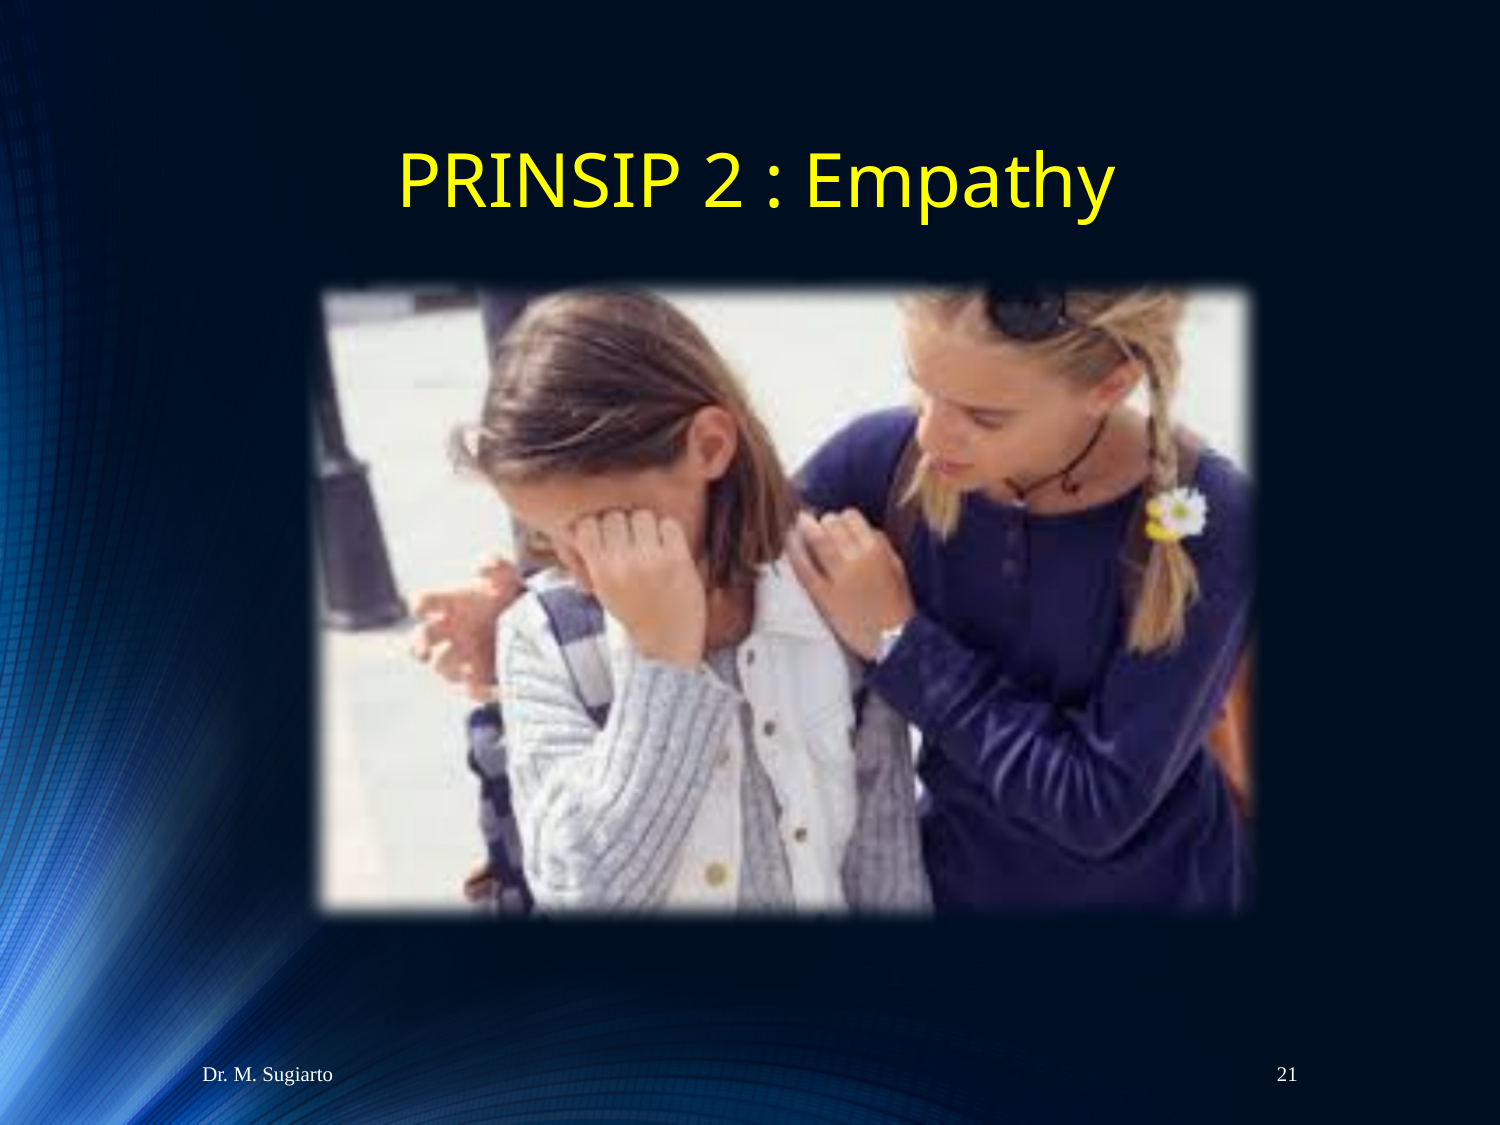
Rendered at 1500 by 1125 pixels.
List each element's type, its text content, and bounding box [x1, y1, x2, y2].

slide_number 21 [1209, 1050, 1313, 1096]
picture [0, 0, 1500, 1125]
footer Dr. M. Sugiarto [187, 1050, 994, 1096]
text_box PRINSIP 2 : Empathy [212, 124, 1300, 230]
